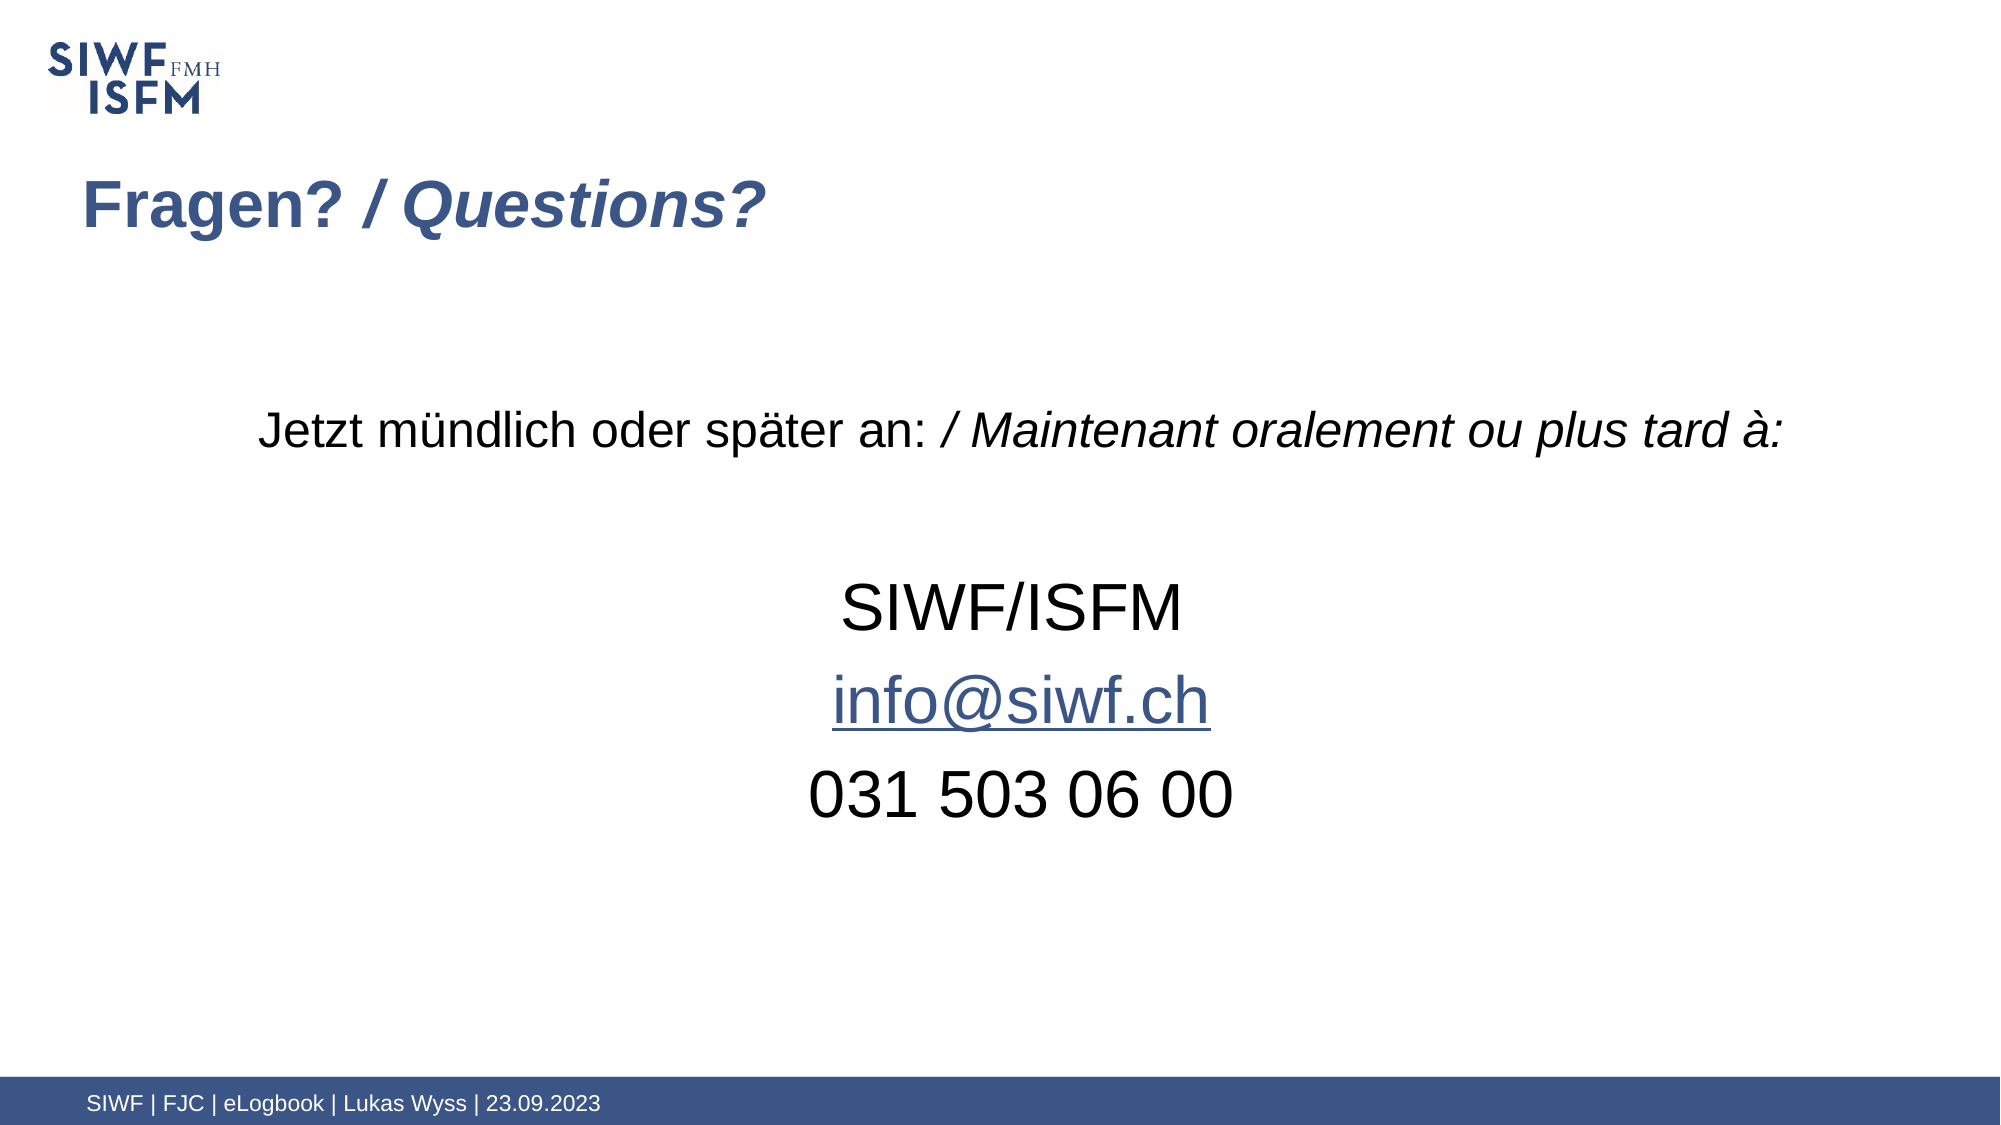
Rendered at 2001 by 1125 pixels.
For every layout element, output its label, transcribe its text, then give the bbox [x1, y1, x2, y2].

picture [48, 42, 220, 114]
footer SIWF | FJC | eLogbook | Lukas Wyss | 23.09.2023 [86, 1077, 1776, 1125]
title Fragen? / Questions? [82, 160, 1959, 253]
list Jetzt mündlich oder später an: / Maintenant oralement ou plus tard à: SIWF/ISFM info@siwf.ch 031 503 06 00 [86, 397, 1957, 705]
